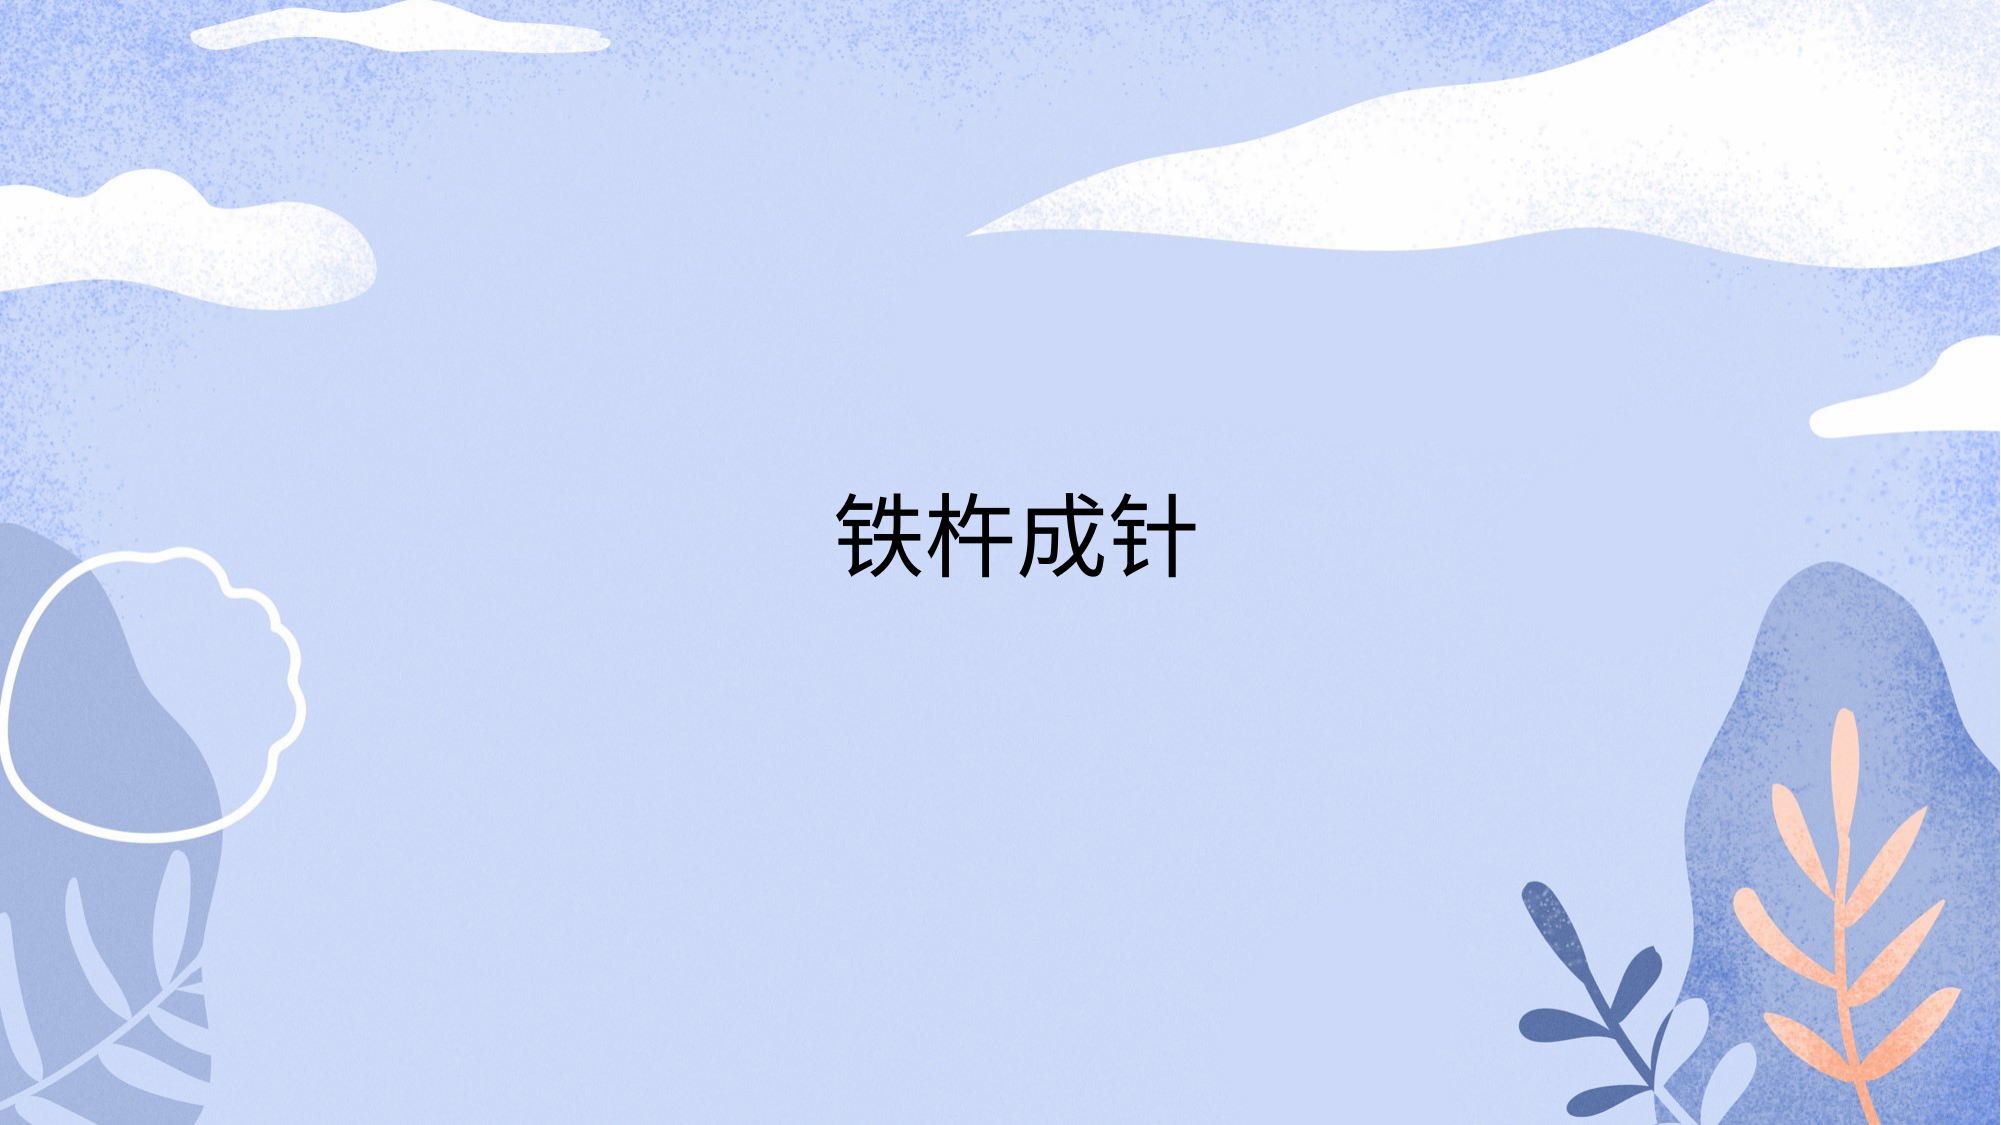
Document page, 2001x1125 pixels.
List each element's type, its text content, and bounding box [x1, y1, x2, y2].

picture [0, 0, 2001, 1125]
text_box 铁杵成针 [603, 472, 1431, 595]
